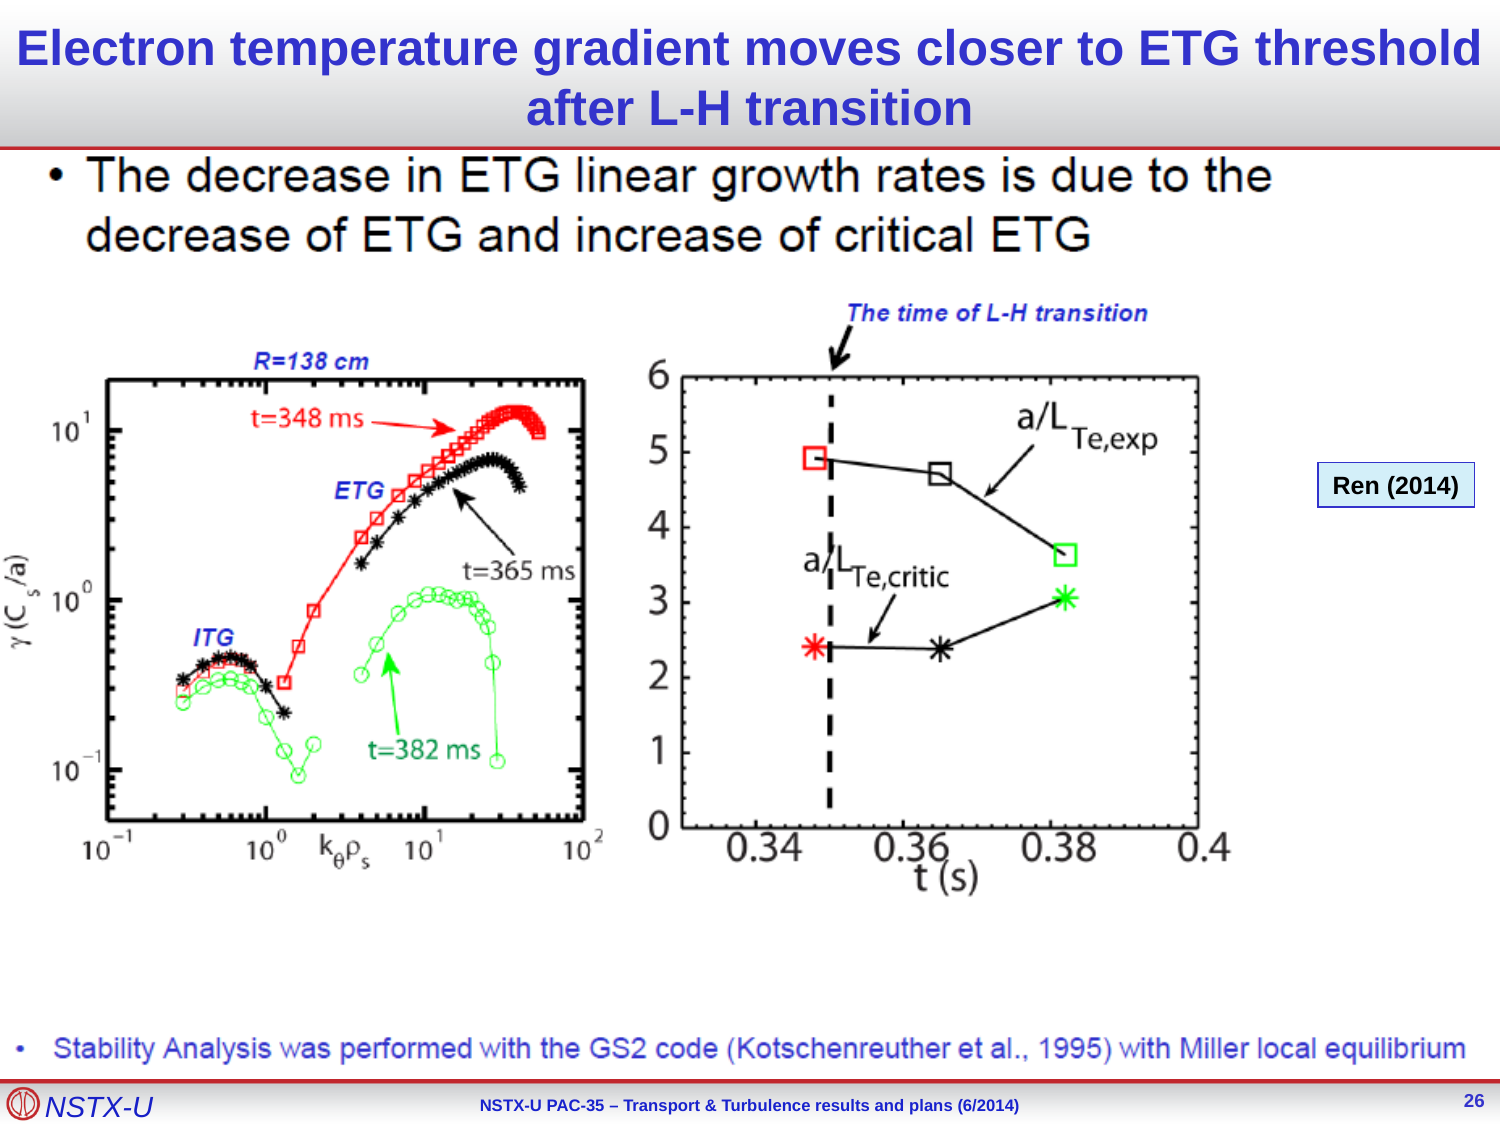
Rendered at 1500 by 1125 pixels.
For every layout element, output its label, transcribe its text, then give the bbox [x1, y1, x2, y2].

slide_number 26 [1374, 1087, 1500, 1113]
picture [0, 149, 1500, 1125]
title Electron temperature gradient moves closer to ETG threshold after L-H transition [0, 0, 1500, 149]
